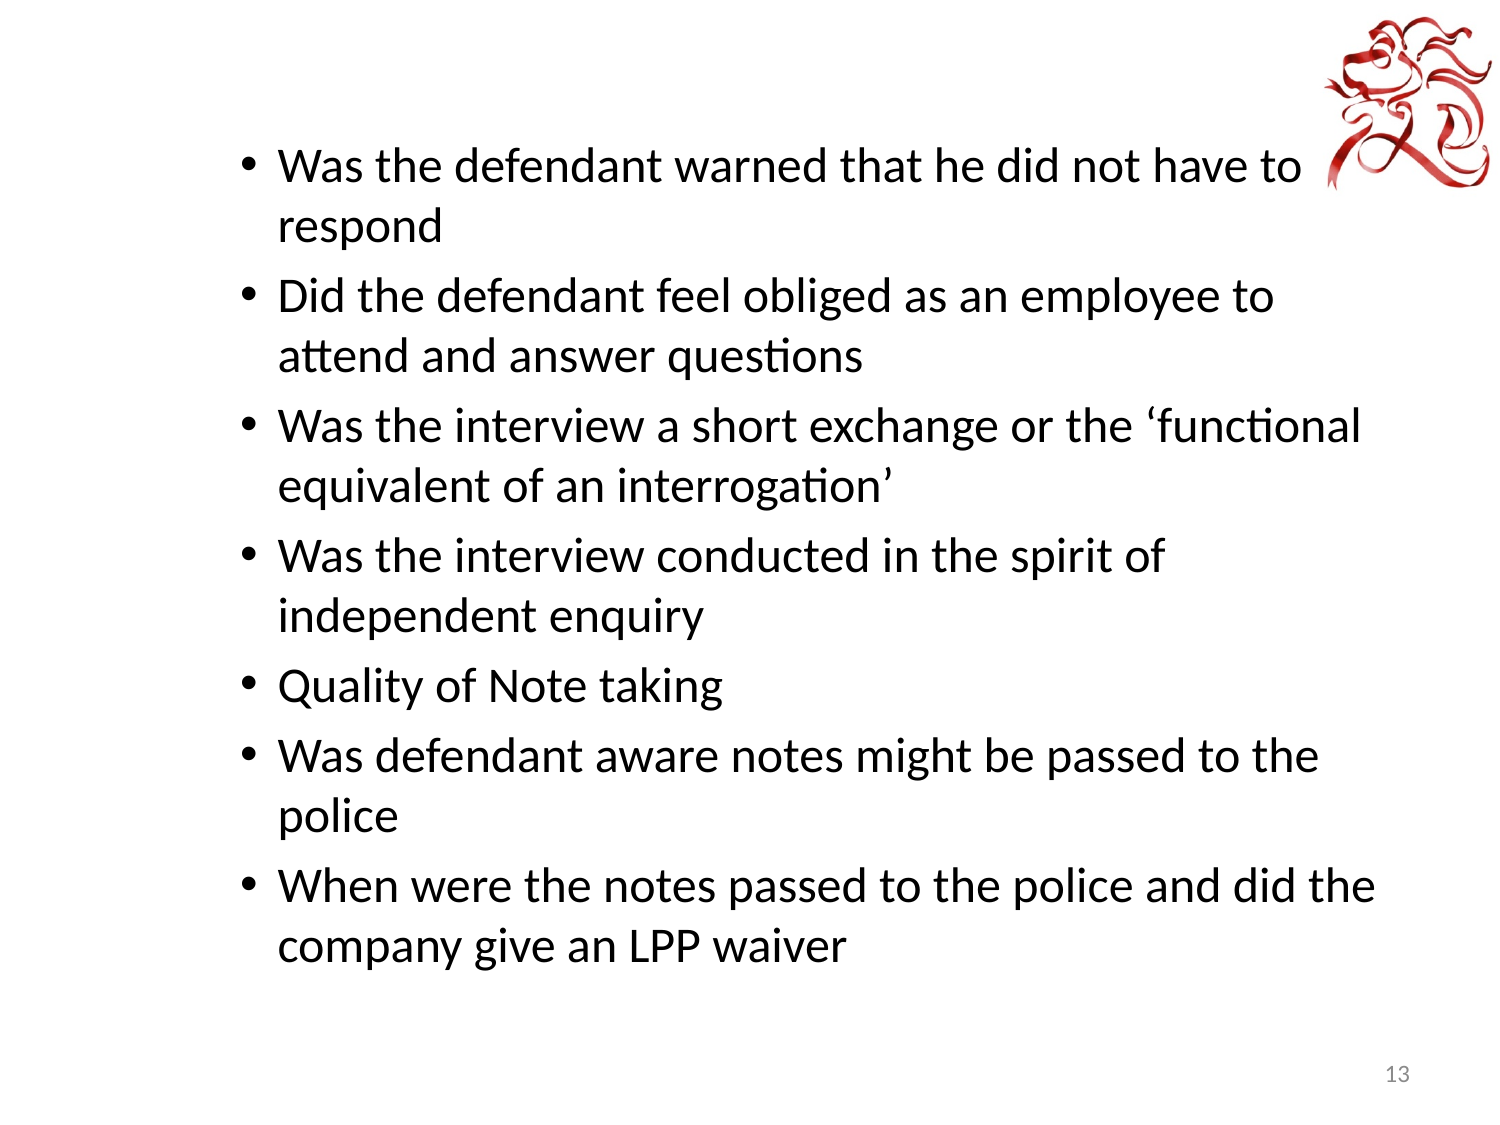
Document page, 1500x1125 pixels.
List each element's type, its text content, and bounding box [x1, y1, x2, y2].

picture [1312, 0, 1500, 215]
list Was the defendant warned that he did not have to respond Did the defendant feel obliged as an employee to attend and answer questions Was the interview a short exchange or the ‘functional equivalent of an interrogation’ Was the interview conducted in the spirit of independent enquiry Quality of Note taking Was defendant aware notes might be passed to the police When were the notes passed to the police and did the company give an LPP waiver [74, 125, 1426, 1006]
title [74, 44, 1426, 125]
slide_number 13 [1074, 1042, 1425, 1103]
